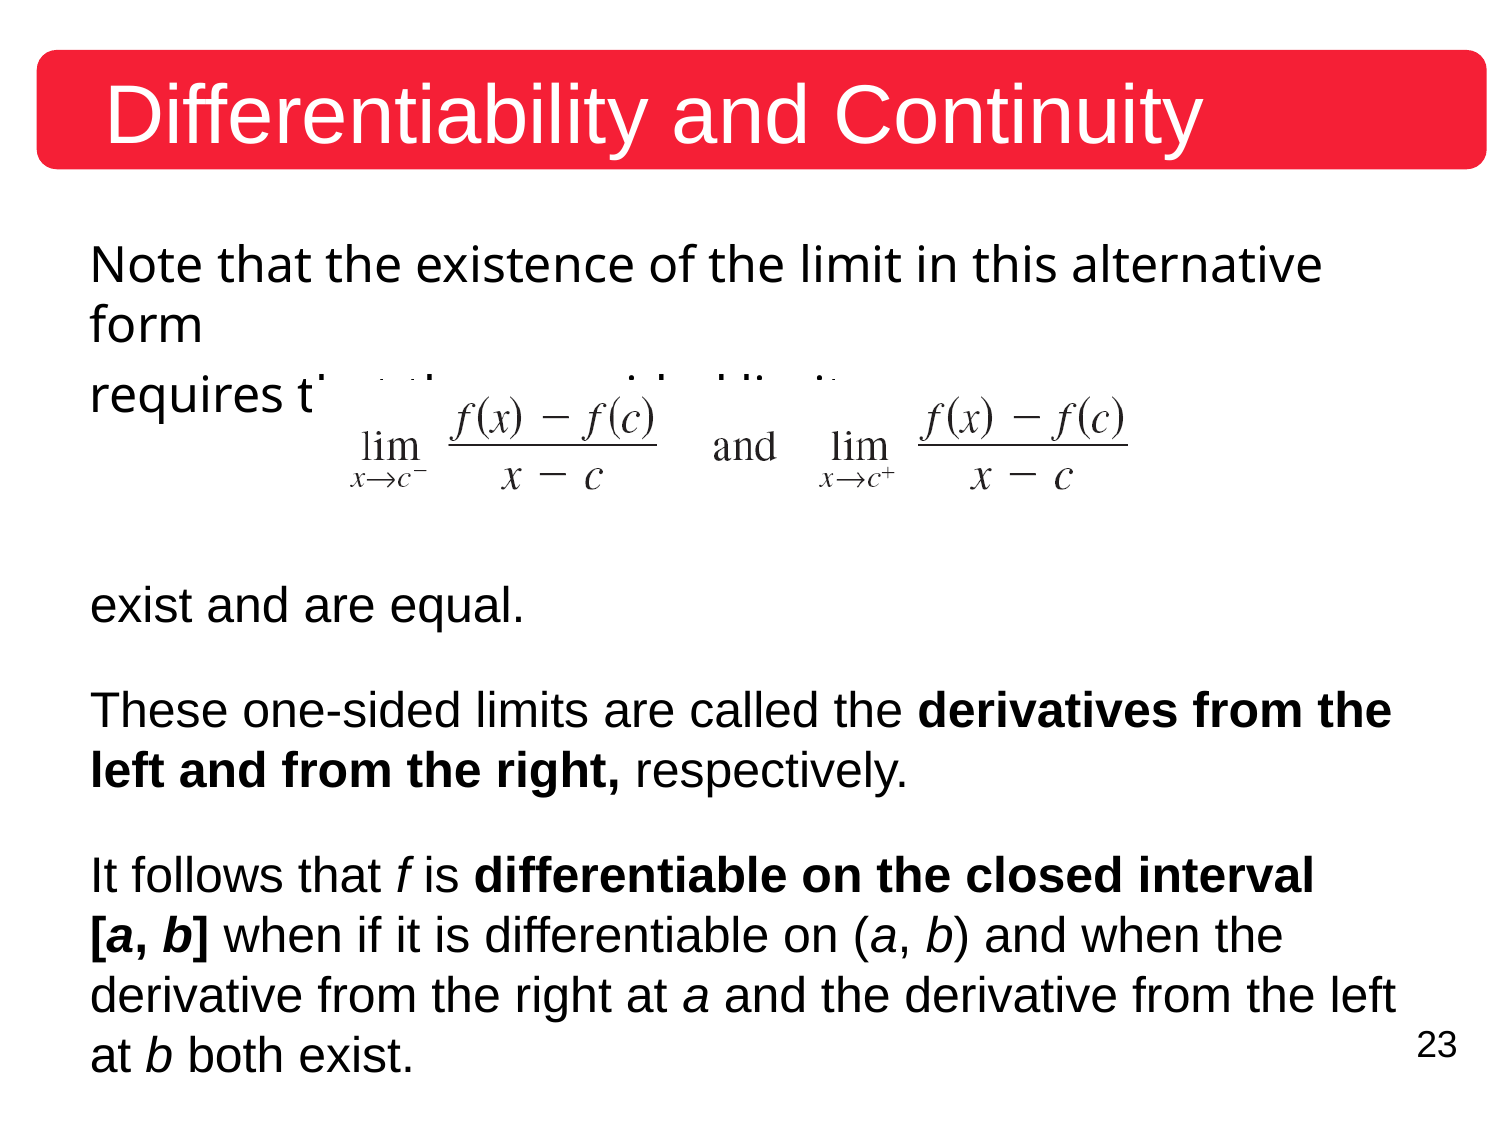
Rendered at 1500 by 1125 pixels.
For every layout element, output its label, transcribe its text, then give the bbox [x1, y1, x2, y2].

picture [312, 379, 1162, 517]
text_box Differentiability and Continuity [89, 52, 1440, 165]
list Note that the existence of the limit in this alternative form requires that the one-sided limits exist and are equal. These one-sided limits are called the derivatives from the left and from the right, respectively. It follows that f is differentiable on the closed interval [a, b] when if it is differentiable on (a, b) and when the derivative from the right at a and the derivative from the left at b both exist. [74, 224, 1425, 1087]
